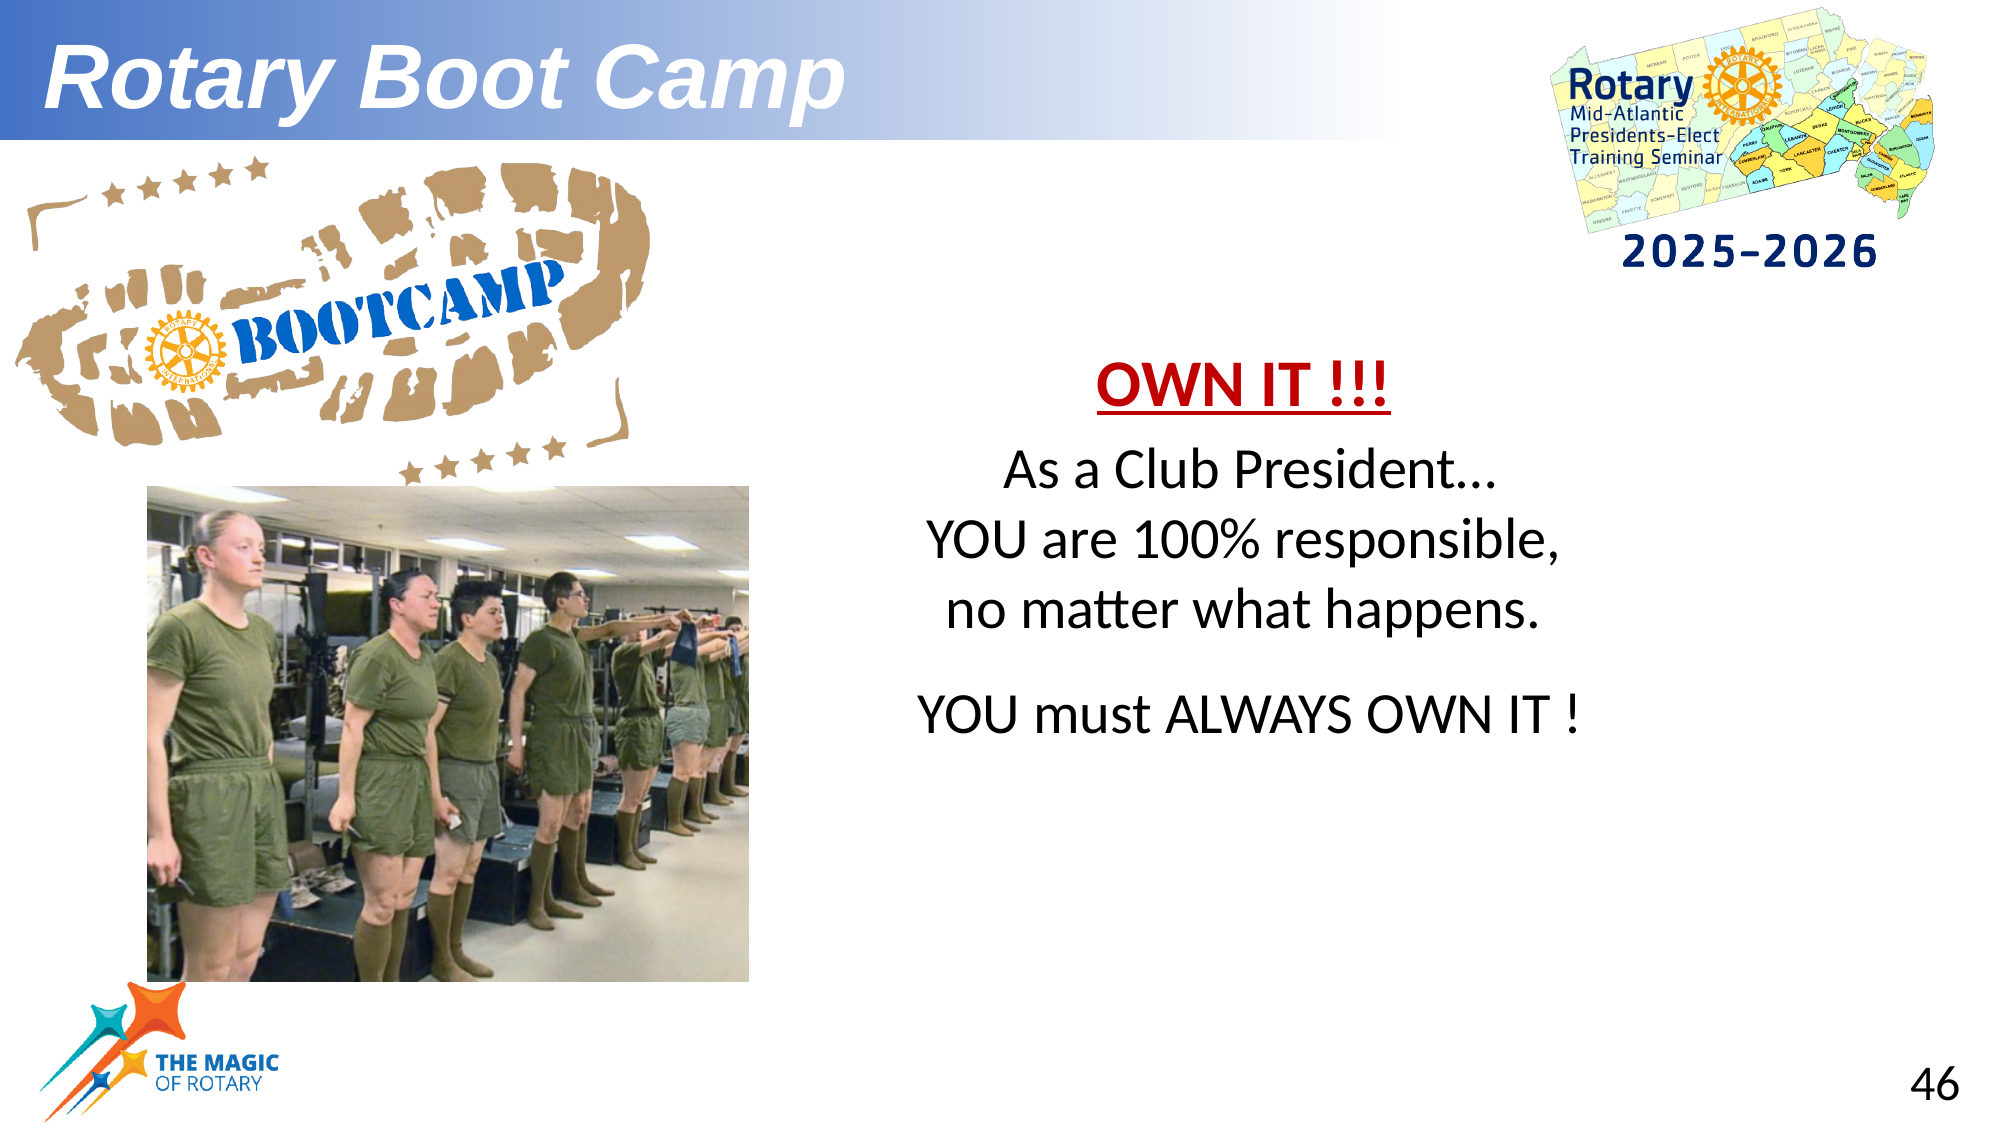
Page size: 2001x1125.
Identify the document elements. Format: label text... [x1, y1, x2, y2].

text_box OWN IT !!! [650, 332, 1840, 427]
text_box As a Club President… YOU are 100% responsible, no matter what happens. . YOU must ALWAYS OWN IT ! [668, 427, 1832, 753]
title Rotary Boot Camp [28, 22, 1754, 128]
picture [14, 154, 749, 1125]
picture [1541, 6, 1942, 273]
